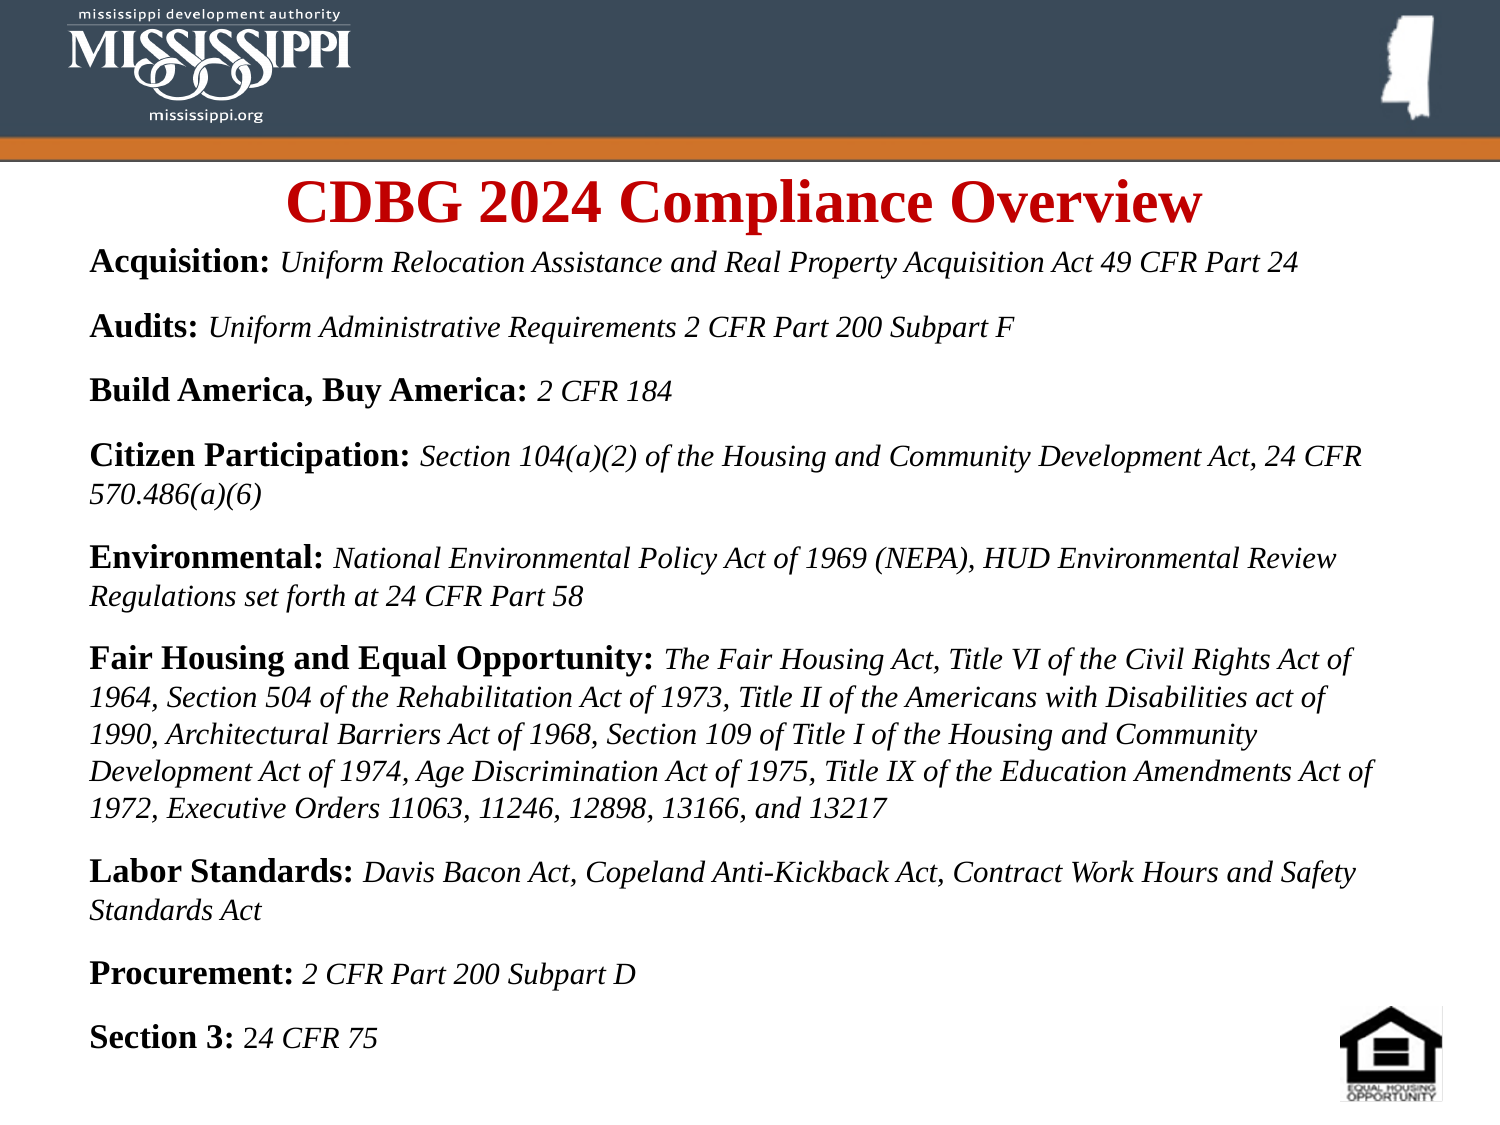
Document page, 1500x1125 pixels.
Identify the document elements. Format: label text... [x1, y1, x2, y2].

list Acquisition: Uniform Relocation Assistance and Real Property Acquisition Act 49 CFR Part 24 Audits: Uniform Administrative Requirements 2 CFR Part 200 Subpart F Build America, Buy America: 2 CFR 184 Citizen Participation: Section 104(a)(2) of the Housing and Community Development Act, 24 CFR 570.486(a)(6) Environmental: National Environmental Policy Act of 1969 (NEPA), HUD Environmental Review Regulations set forth at 24 CFR Part 58 Fair Housing and Equal Opportunity: The Fair Housing Act, Title VI of the Civil Rights Act of 1964, Section 504 of the Rehabilitation Act of 1973, Title II of the Americans with Disabilities act of 1990, Architectural Barriers Act of 1968, Section 109 of Title I of the Housing and Community Development Act of 1974, Age Discrimination Act of 1975, Title IX of the Education Amendments Act of 1972, Executive Orders 11063, 11246, 12898, 13166, and 13217 Labor Standards: Davis Bacon Act, Copeland Anti-Kickback Act, Contract Work Hours and Safety Standards Act Procurement: 2 CFR Part 200 Subpart D Section 3: 24 CFR 75 [89, 237, 1399, 1083]
picture [0, 0, 1500, 162]
title CDBG 2024 Compliance Overview [97, 170, 1392, 237]
picture [1339, 1006, 1444, 1102]
